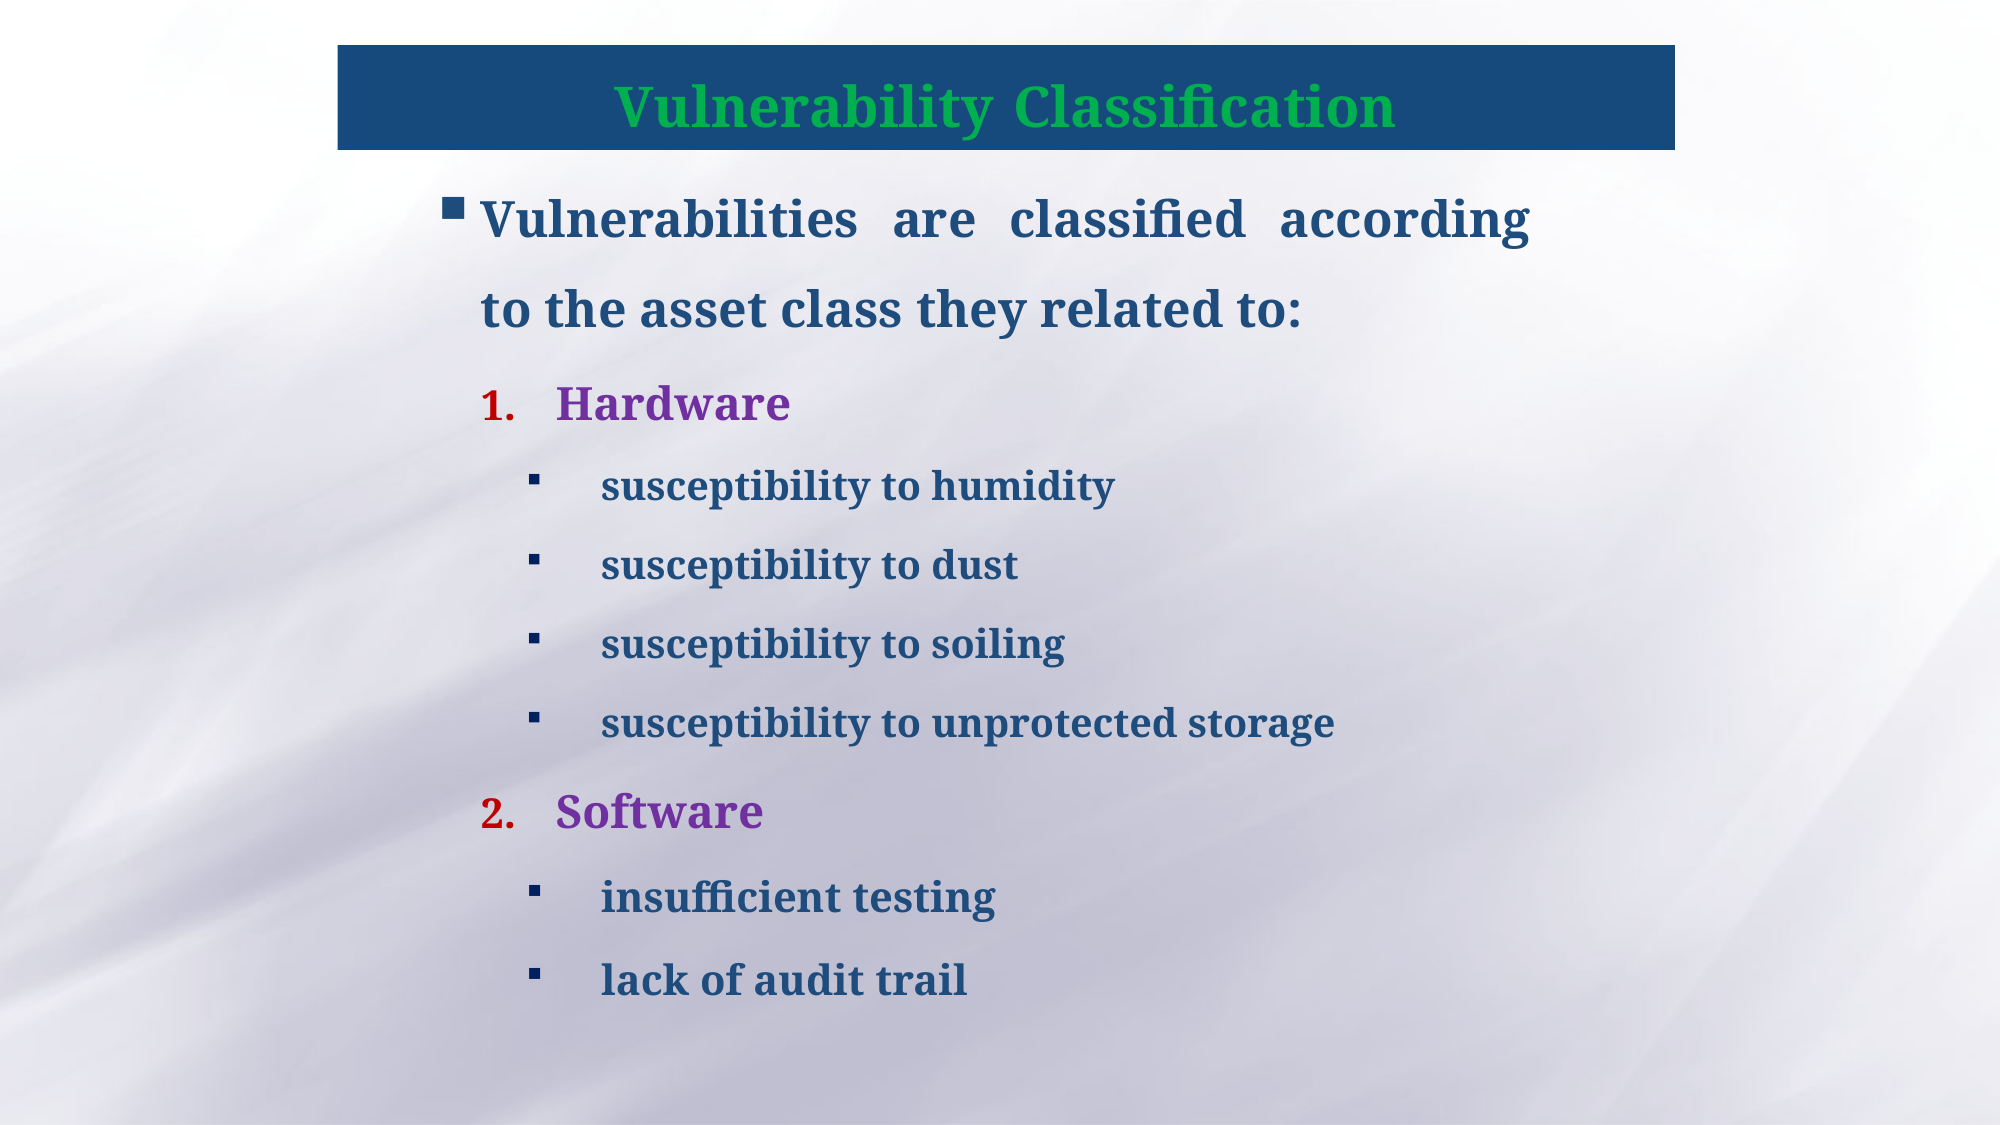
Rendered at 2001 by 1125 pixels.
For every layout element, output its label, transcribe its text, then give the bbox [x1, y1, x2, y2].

title Vulnerability Classification [337, 45, 1675, 150]
list Vulnerabilities are classified according to the asset class they related to: Hardware susceptibility to humidity susceptibility to dust susceptibility to soiling susceptibility to unprotected storage Software insufficient testing lack of audit trail [421, 149, 1546, 1088]
picture [0, 0, 2000, 1125]
